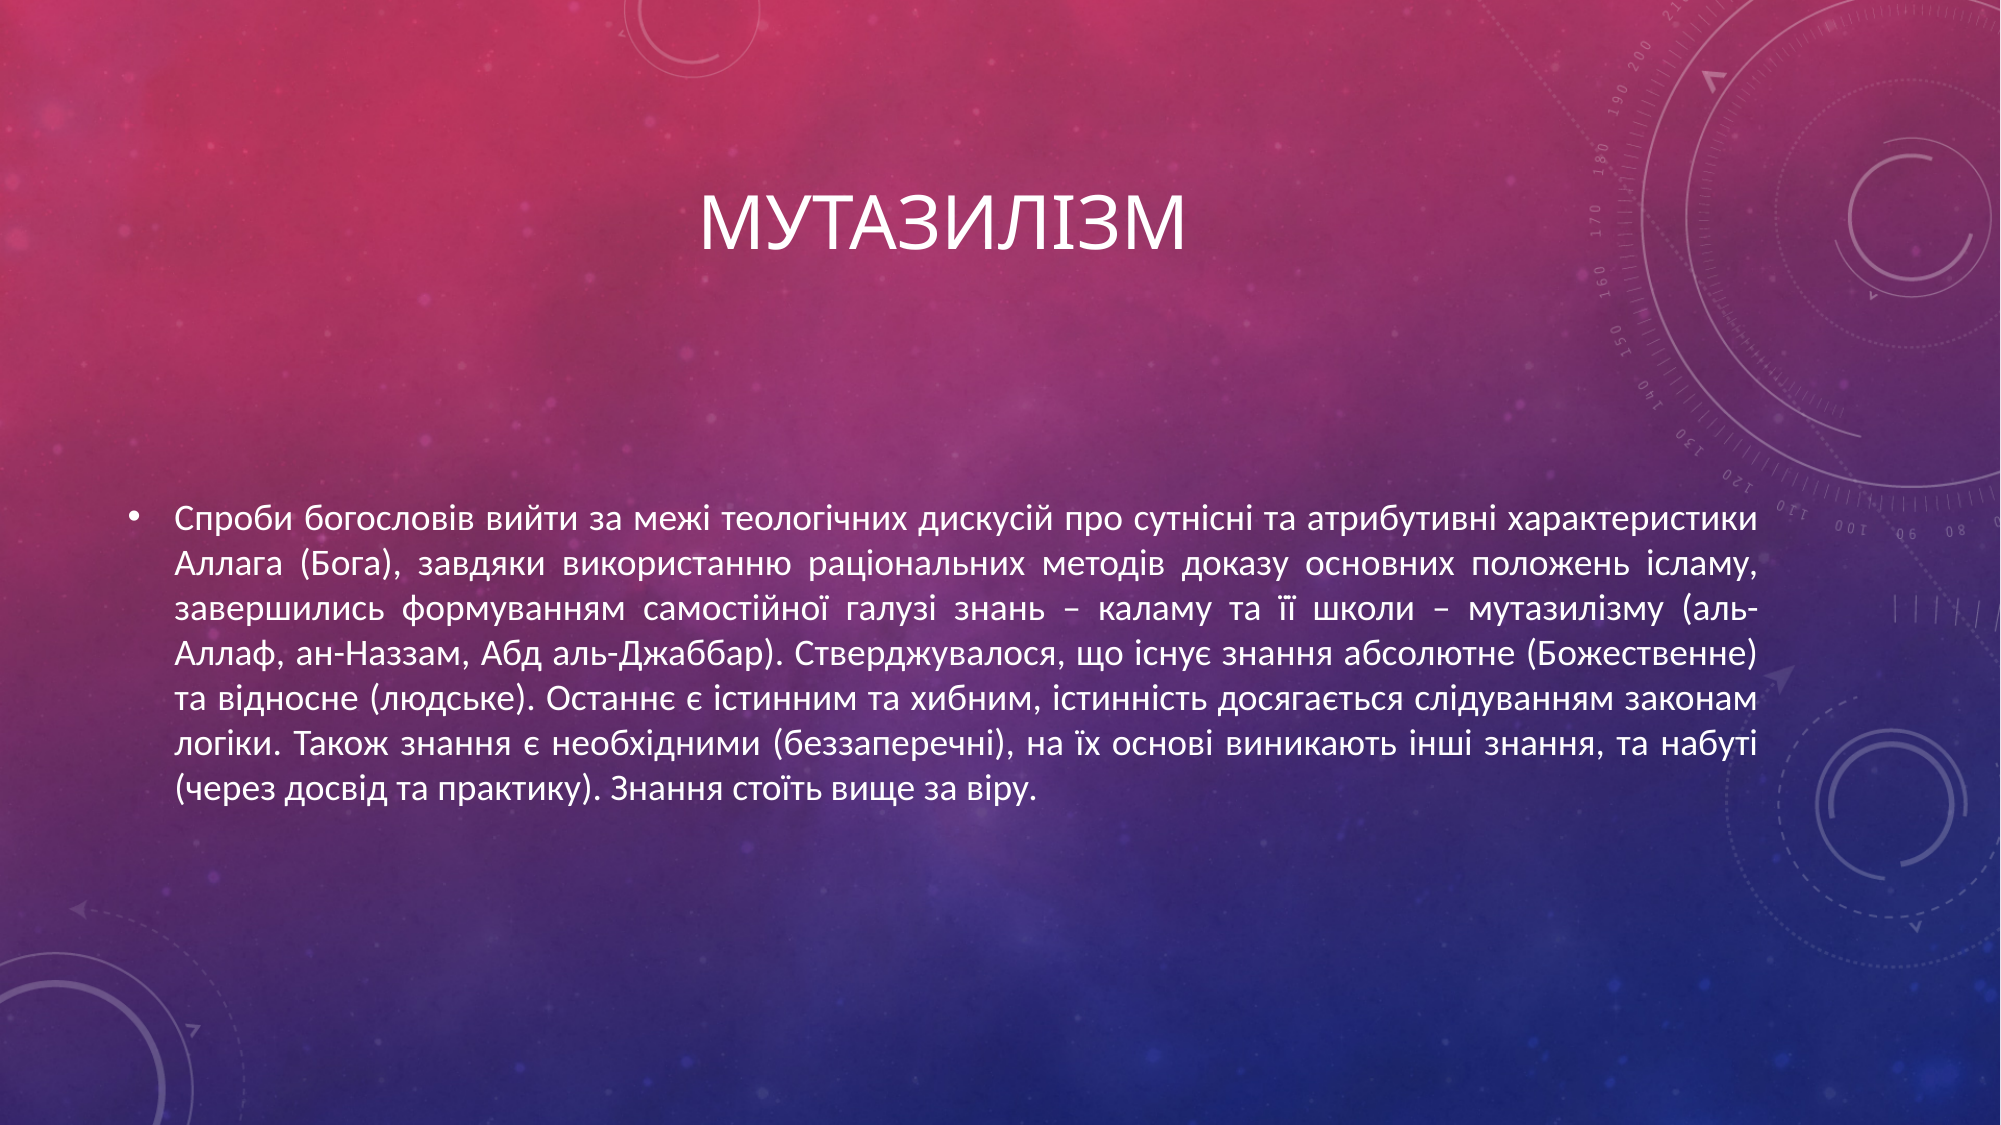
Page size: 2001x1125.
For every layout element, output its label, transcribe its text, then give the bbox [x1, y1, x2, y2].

picture [0, 0, 2001, 1125]
title мутазилізм [112, 99, 1775, 339]
list Спроби богословів вийти за межі теологічних дискусій про сутнісні та атрибутивні характеристики Аллага (Бога), завдяки використанню раціональних методів доказу основних положень ісламу, завершились формуванням самостійної галузі знань – каламу та її школи – мутазилізму (аль-Аллаф, ан-Наззам, Абд аль-Джаббар). Стверджувалося, що існує знання абсолютне (Божественне) та відносне (людське). Останнє є істинним та хибним, істинність досягається слідуванням законам логіки. Також знання є необхідними (беззаперечні), на їх основі виникають інші знання, та набуті (через досвід та практику). Знання стоїть вище за віру. [112, 351, 1775, 950]
